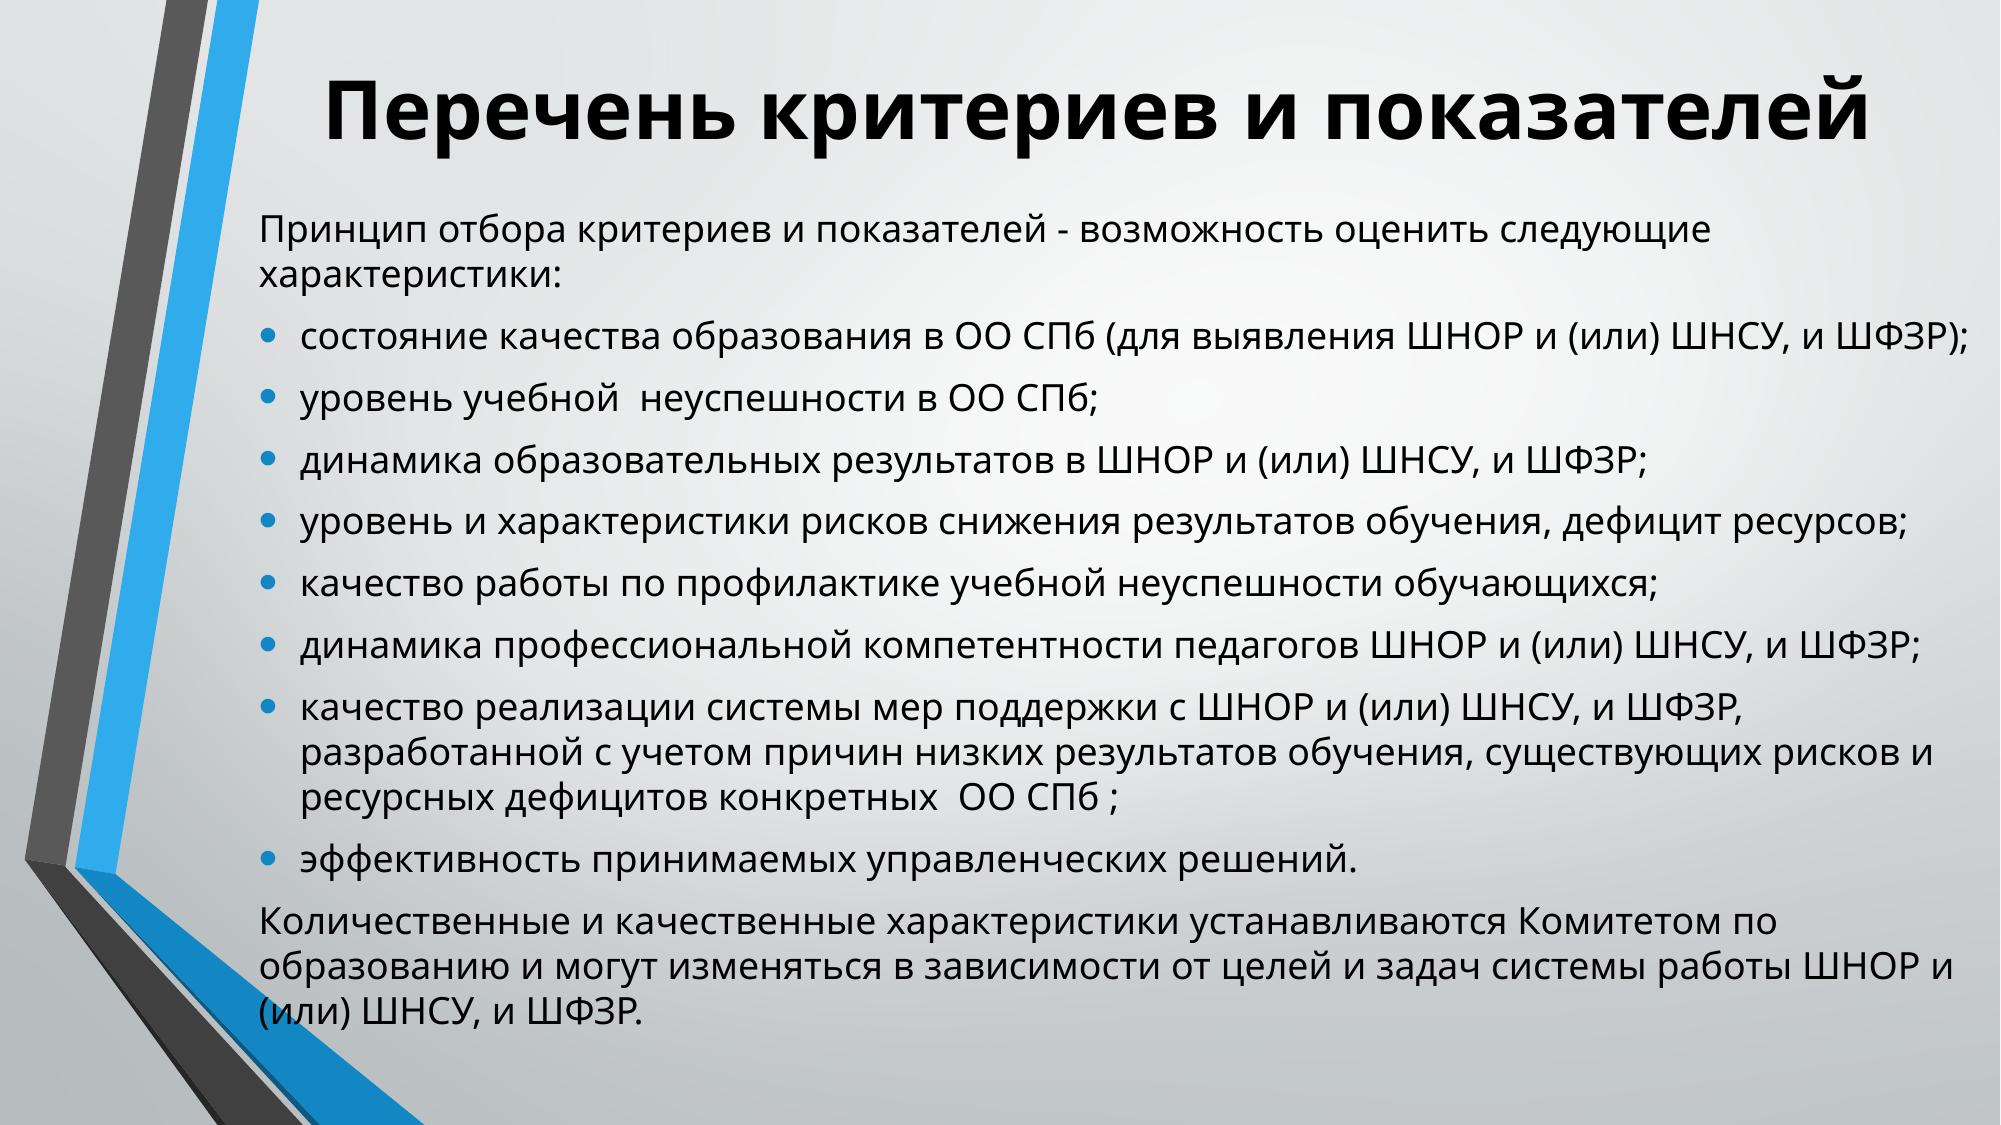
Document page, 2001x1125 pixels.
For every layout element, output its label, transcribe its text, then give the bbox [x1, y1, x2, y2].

list Принцип отбора критериев и показателей - возможность оценить следующие характеристики: состояние качества образования в ОО СПб (для выявления ШНОР и (или) ШНСУ, и ШФЗР); уровень учебной неуспешности в ОО СПб; динамика образовательных результатов в ШНОР и (или) ШНСУ, и ШФЗР; уровень и характеристики рисков снижения результатов обучения, дефицит ресурсов; качество работы по профилактике учебной неуспешности обучающихся; динамика профессиональной компетентности педагогов ШНОР и (или) ШНСУ, и ШФЗР; качество реализации системы мер поддержки с ШНОР и (или) ШНСУ, и ШФЗР, разработанной с учетом причин низких результатов обучения, существующих рисков и ресурсных дефицитов конкретных ОО СПб ; эффективность принимаемых управленческих решений. Количественные и качественные характеристики устанавливаются Комитетом по образованию и могут изменяться в зависимости от целей и задач системы работы ШНОР и (или) ШНСУ, и ШФЗР. [243, 163, 2000, 1074]
title Перечень критериев и показателей [243, 50, 1953, 163]
